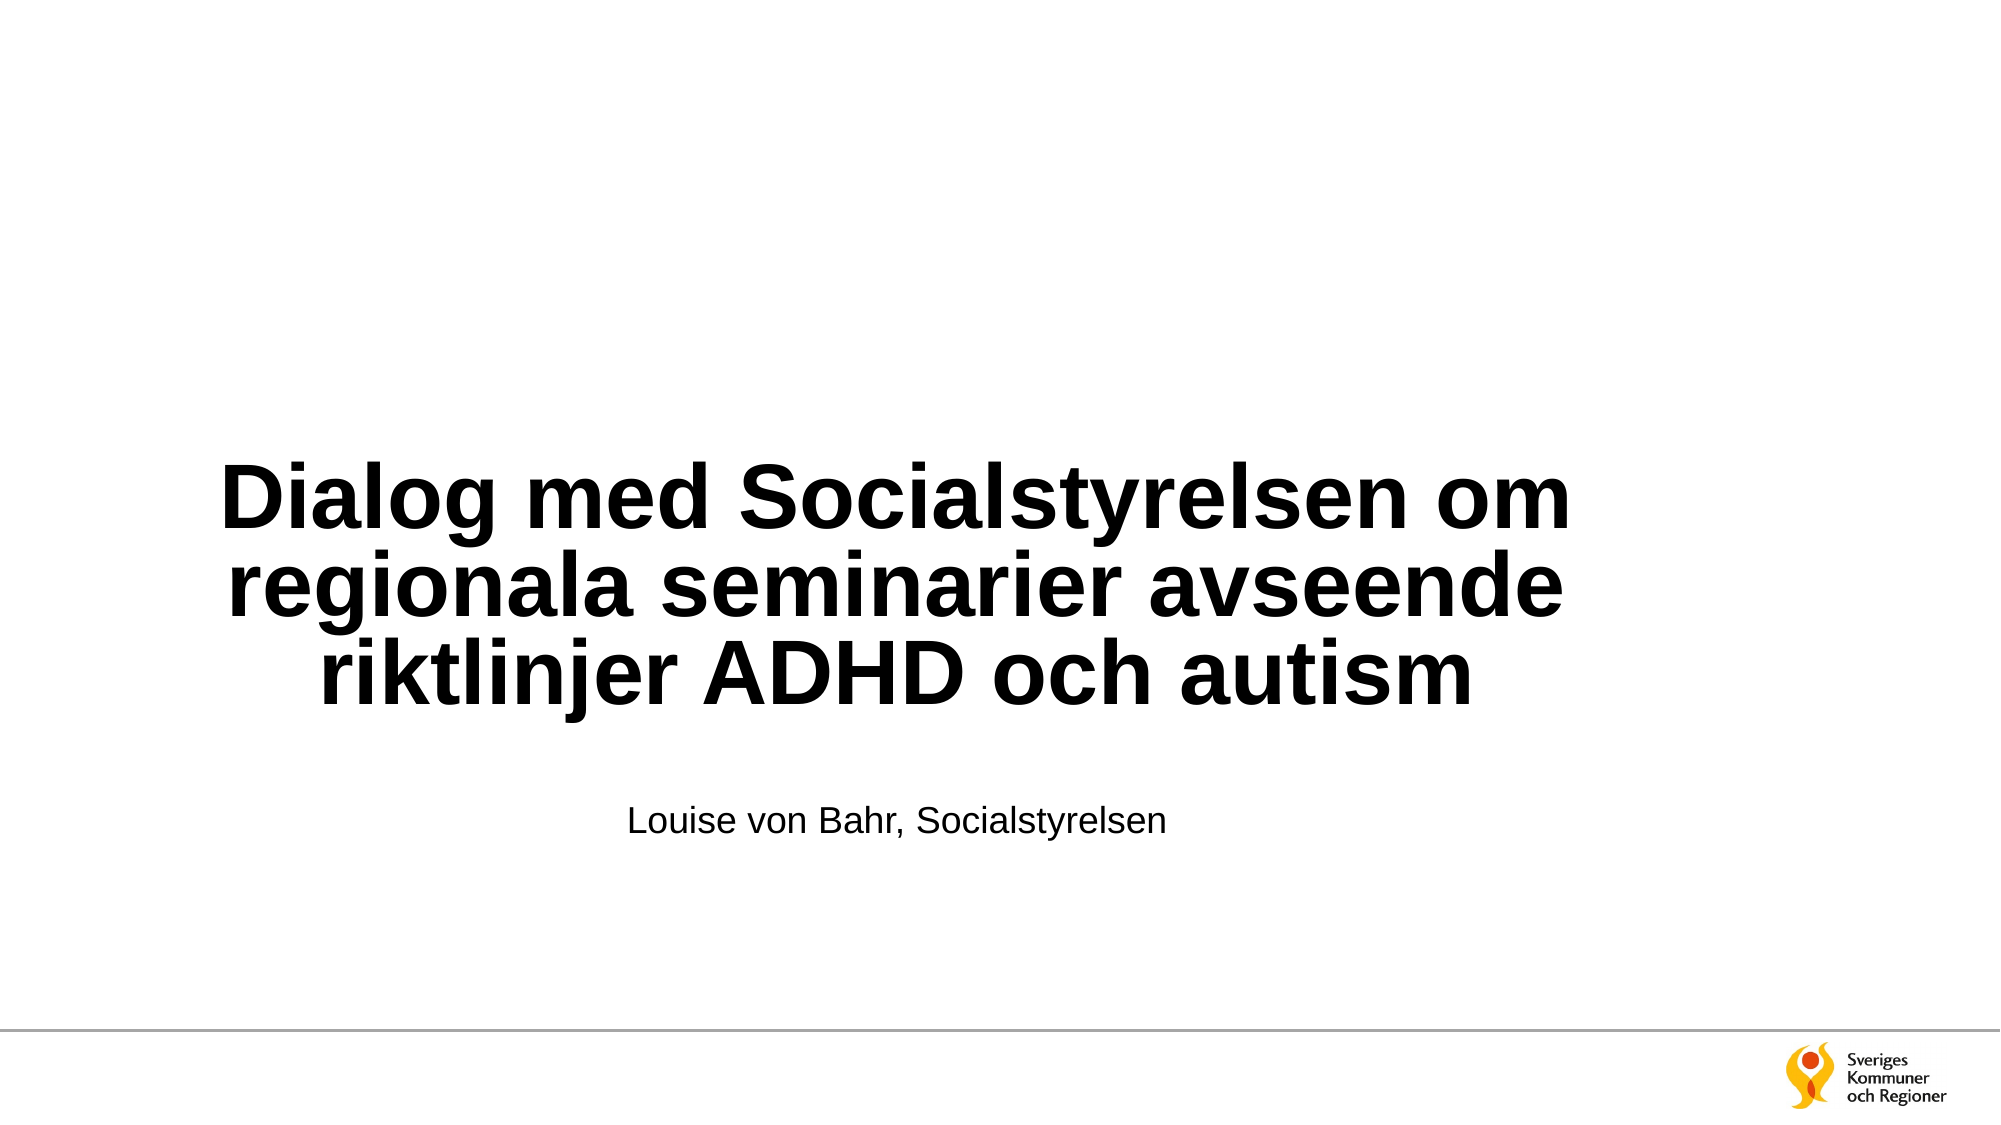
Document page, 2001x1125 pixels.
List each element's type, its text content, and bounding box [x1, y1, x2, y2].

picture [1786, 1042, 1947, 1109]
subtitle Louise von Bahr, Socialstyrelsen [109, 788, 1686, 1023]
title Dialog med Socialstyrelsen om regionala seminarier avseende riktlinjer ADHD och autism [109, 450, 1686, 773]
